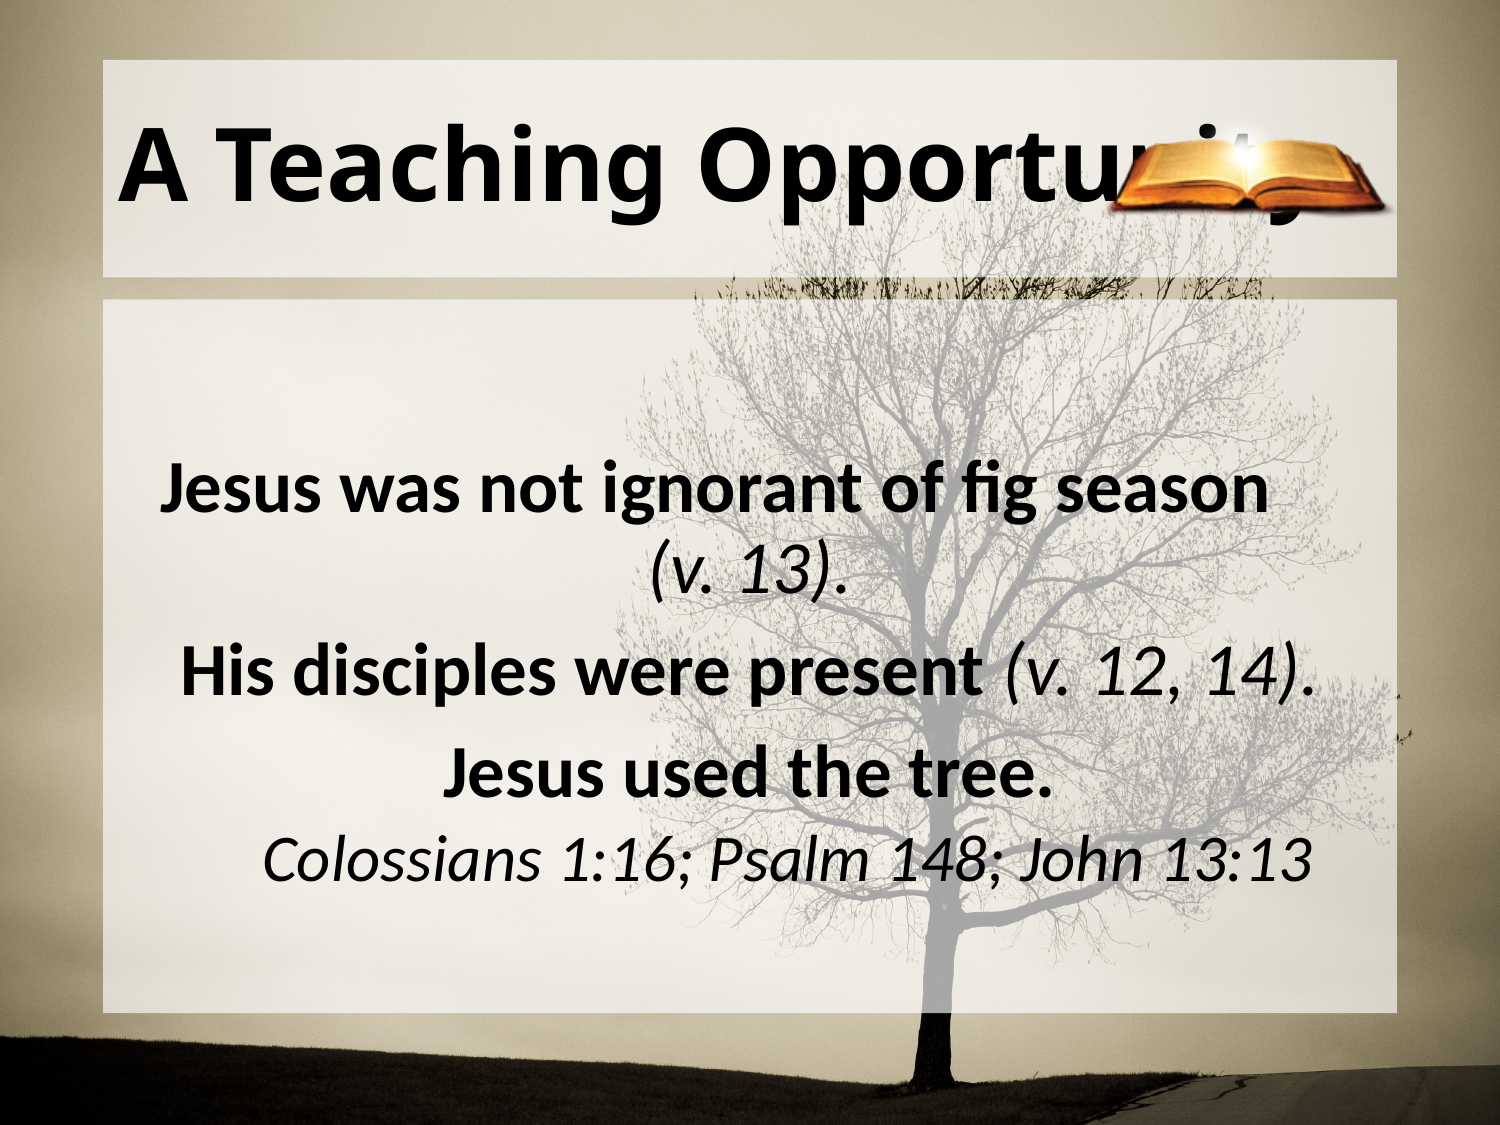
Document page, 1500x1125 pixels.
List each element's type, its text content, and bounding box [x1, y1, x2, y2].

picture [0, 0, 1500, 1125]
list Jesus was not ignorant of fig season (v. 13). His disciples were present (v. 12, 14). Jesus used the tree. Colossians 1:16; Psalm 148; John 13:13 [103, 299, 1397, 1014]
title A Teaching Opportunity [103, 59, 1397, 278]
